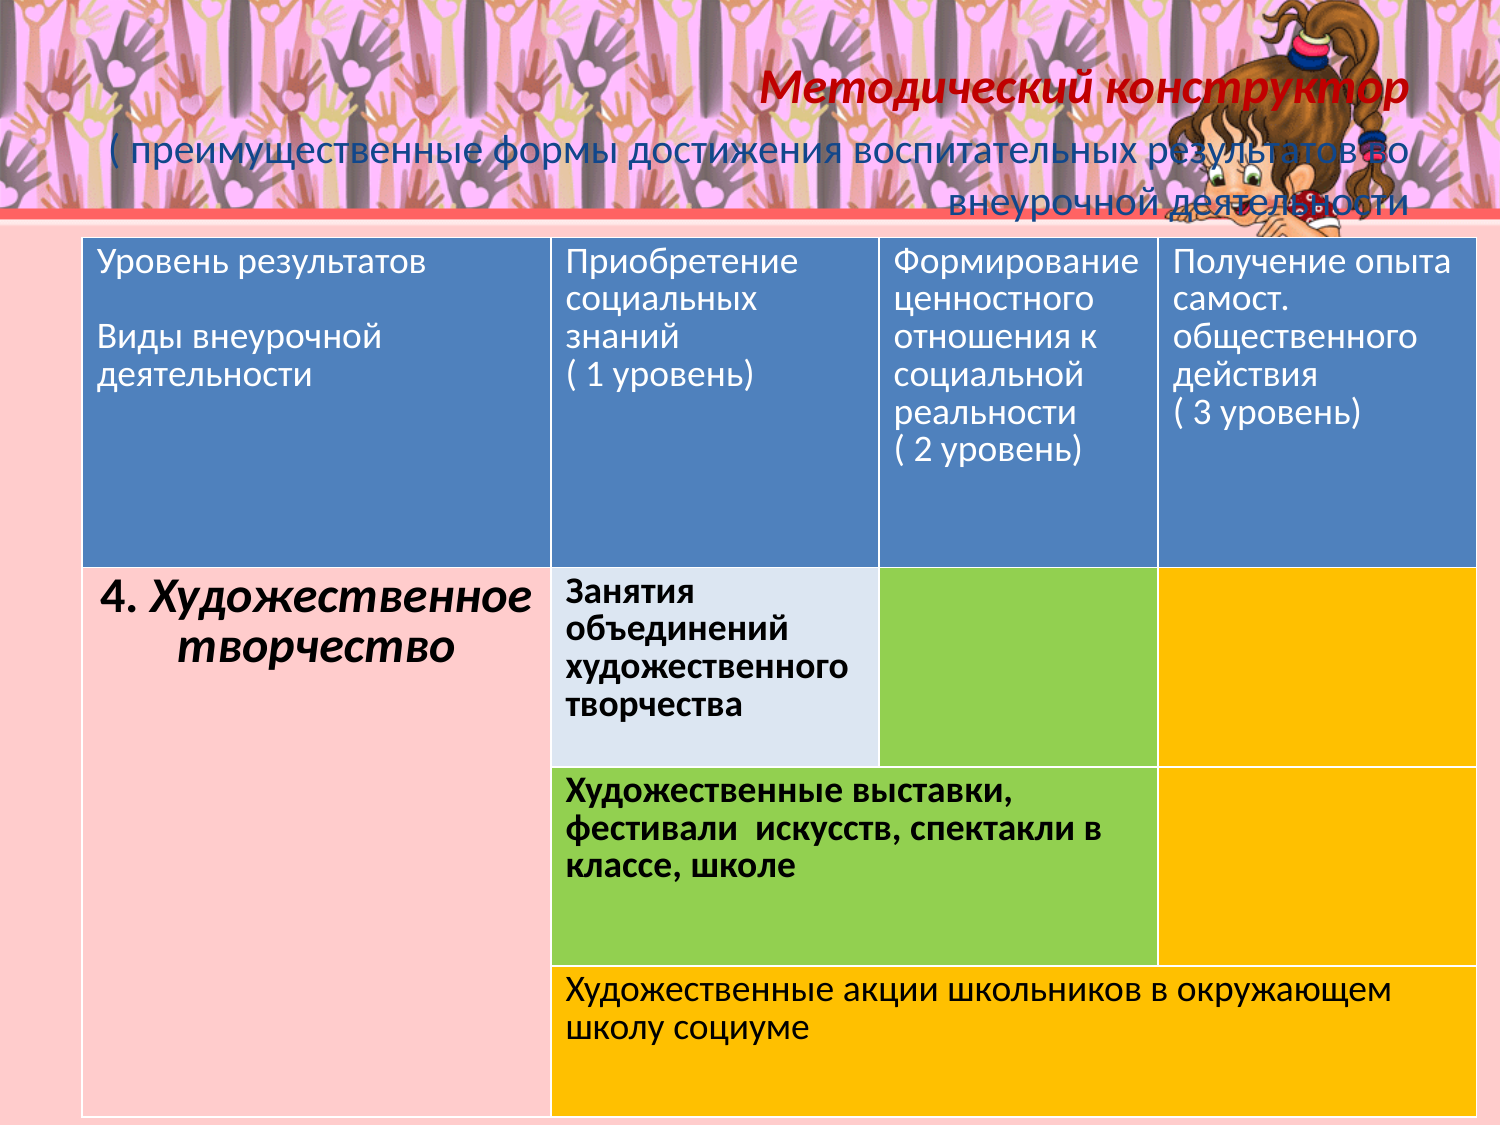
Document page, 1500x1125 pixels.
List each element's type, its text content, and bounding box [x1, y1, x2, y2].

table_cell [880, 568, 1157, 766]
table_header Получение опыта самост. общественного действия ( 3 уровень) [1159, 238, 1476, 567]
table_cell Занятия объединений художественного творчества [552, 568, 878, 766]
table_cell Художественные выставки, фестивали искусств, спектакли в классе, школе [552, 768, 1157, 965]
table_cell Художественные акции школьников в окружающем школу социуме [552, 967, 1476, 1116]
table_cell [1159, 768, 1476, 965]
picture [0, 0, 1500, 1125]
table_cell [1159, 568, 1476, 766]
table_header Уровень результатов Виды внеурочной деятельности [83, 238, 550, 567]
table_cell 4. Художественное творчество [83, 568, 550, 1116]
title Методический конструктор ( преимущественные формы достижения воспитательных результатов во внеурочной деятельности [74, 44, 1426, 233]
table_header Формирование ценностного отношения к социальной реальности ( 2 уровень) [880, 238, 1157, 567]
table_header Приобретение социальных знаний ( 1 уровень) [552, 238, 878, 567]
